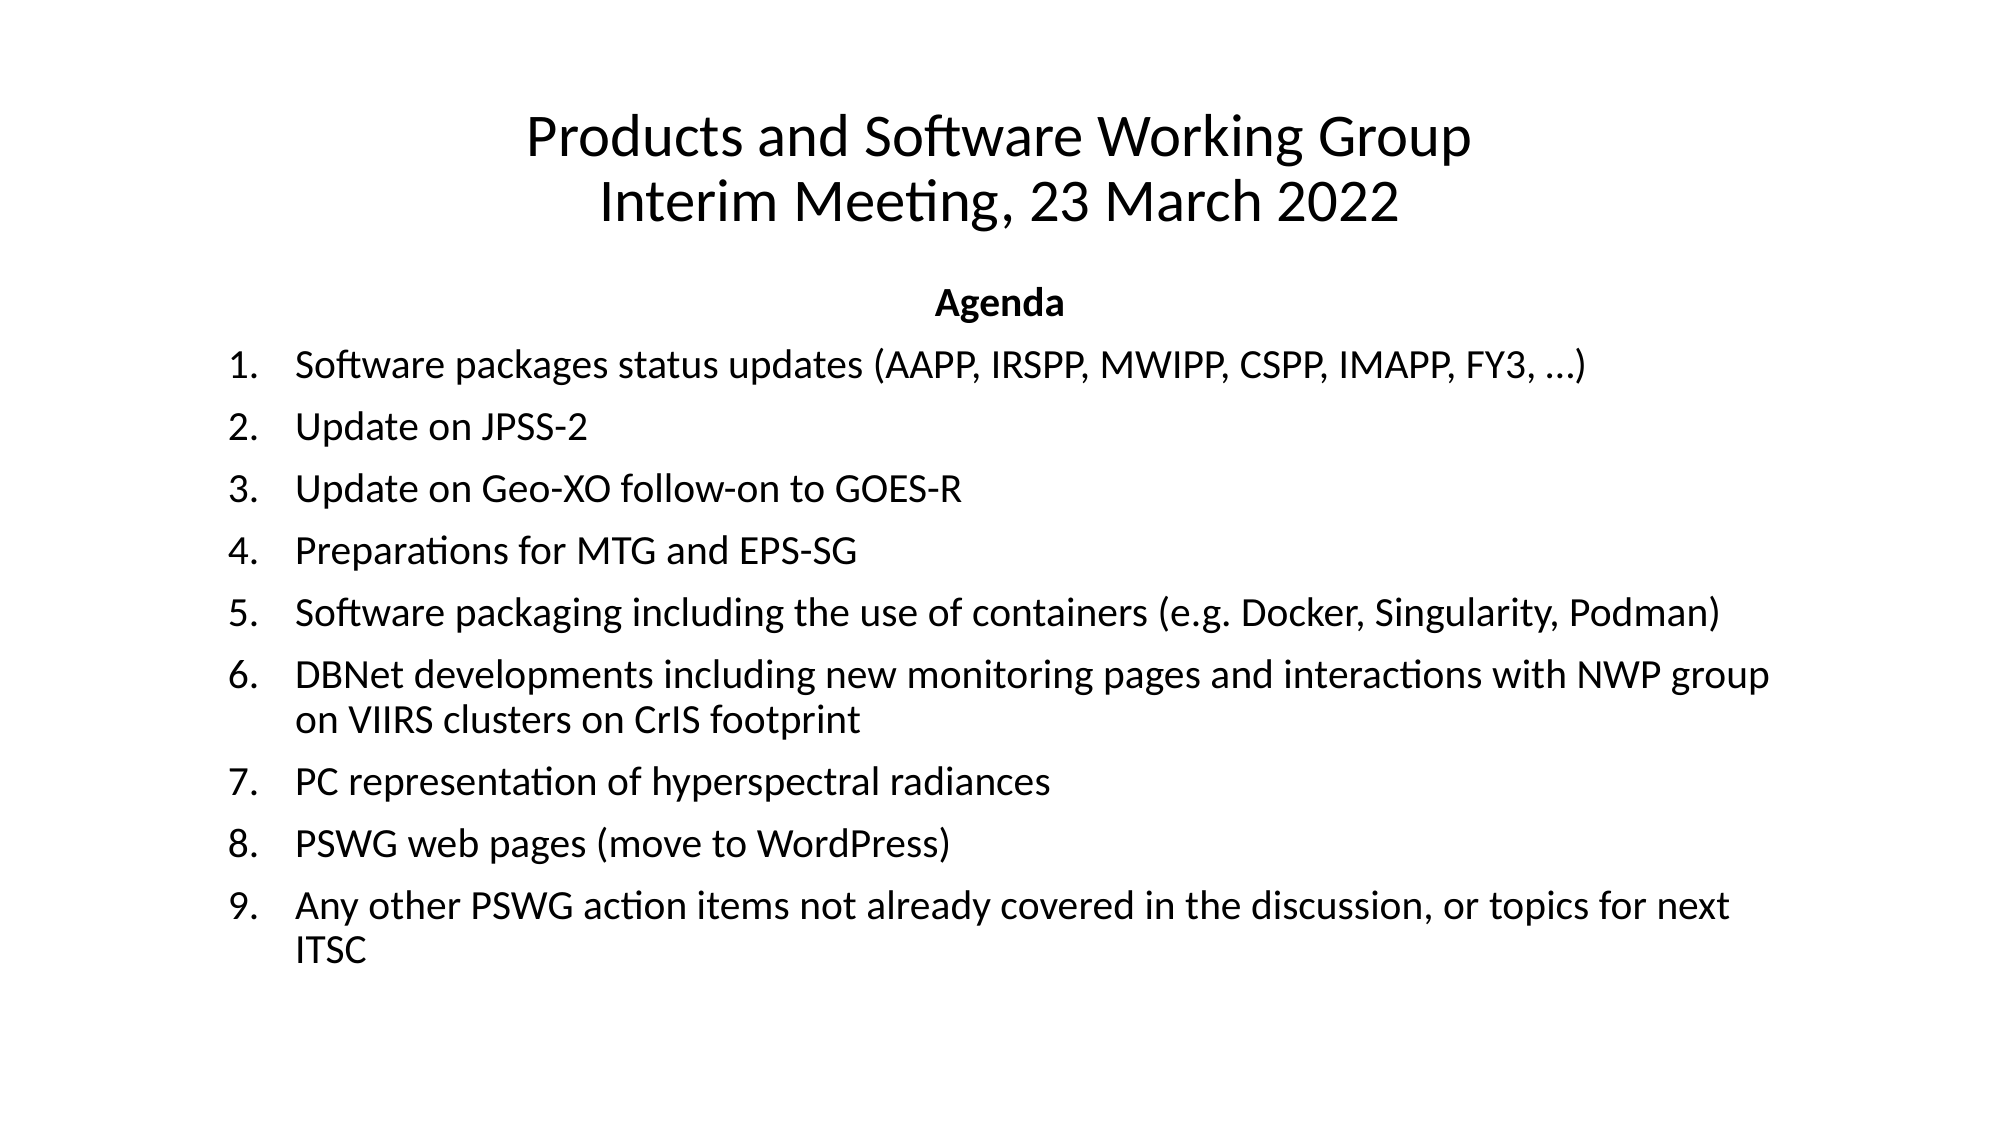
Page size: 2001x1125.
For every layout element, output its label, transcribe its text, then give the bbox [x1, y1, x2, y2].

subtitle Agenda Software packages status updates (AAPP, IRSPP, MWIPP, CSPP, IMAPP, FY3, …) Update on JPSS-2 Update on Geo-XO follow-on to GOES-R Preparations for MTG and EPS-SG Software packaging including the use of containers (e.g. Docker, Singularity, Podman) DBNet developments including new monitoring pages and interactions with NWP group on VIIRS clusters on CrIS footprint PC representation of hyperspectral radiances PSWG web pages (move to WordPress) Any other PSWG action items not already covered in the discussion, or topics for next ITSC [212, 273, 1787, 989]
title Products and Software Working Group Interim Meeting, 23 March 2022 [249, 94, 1750, 243]
